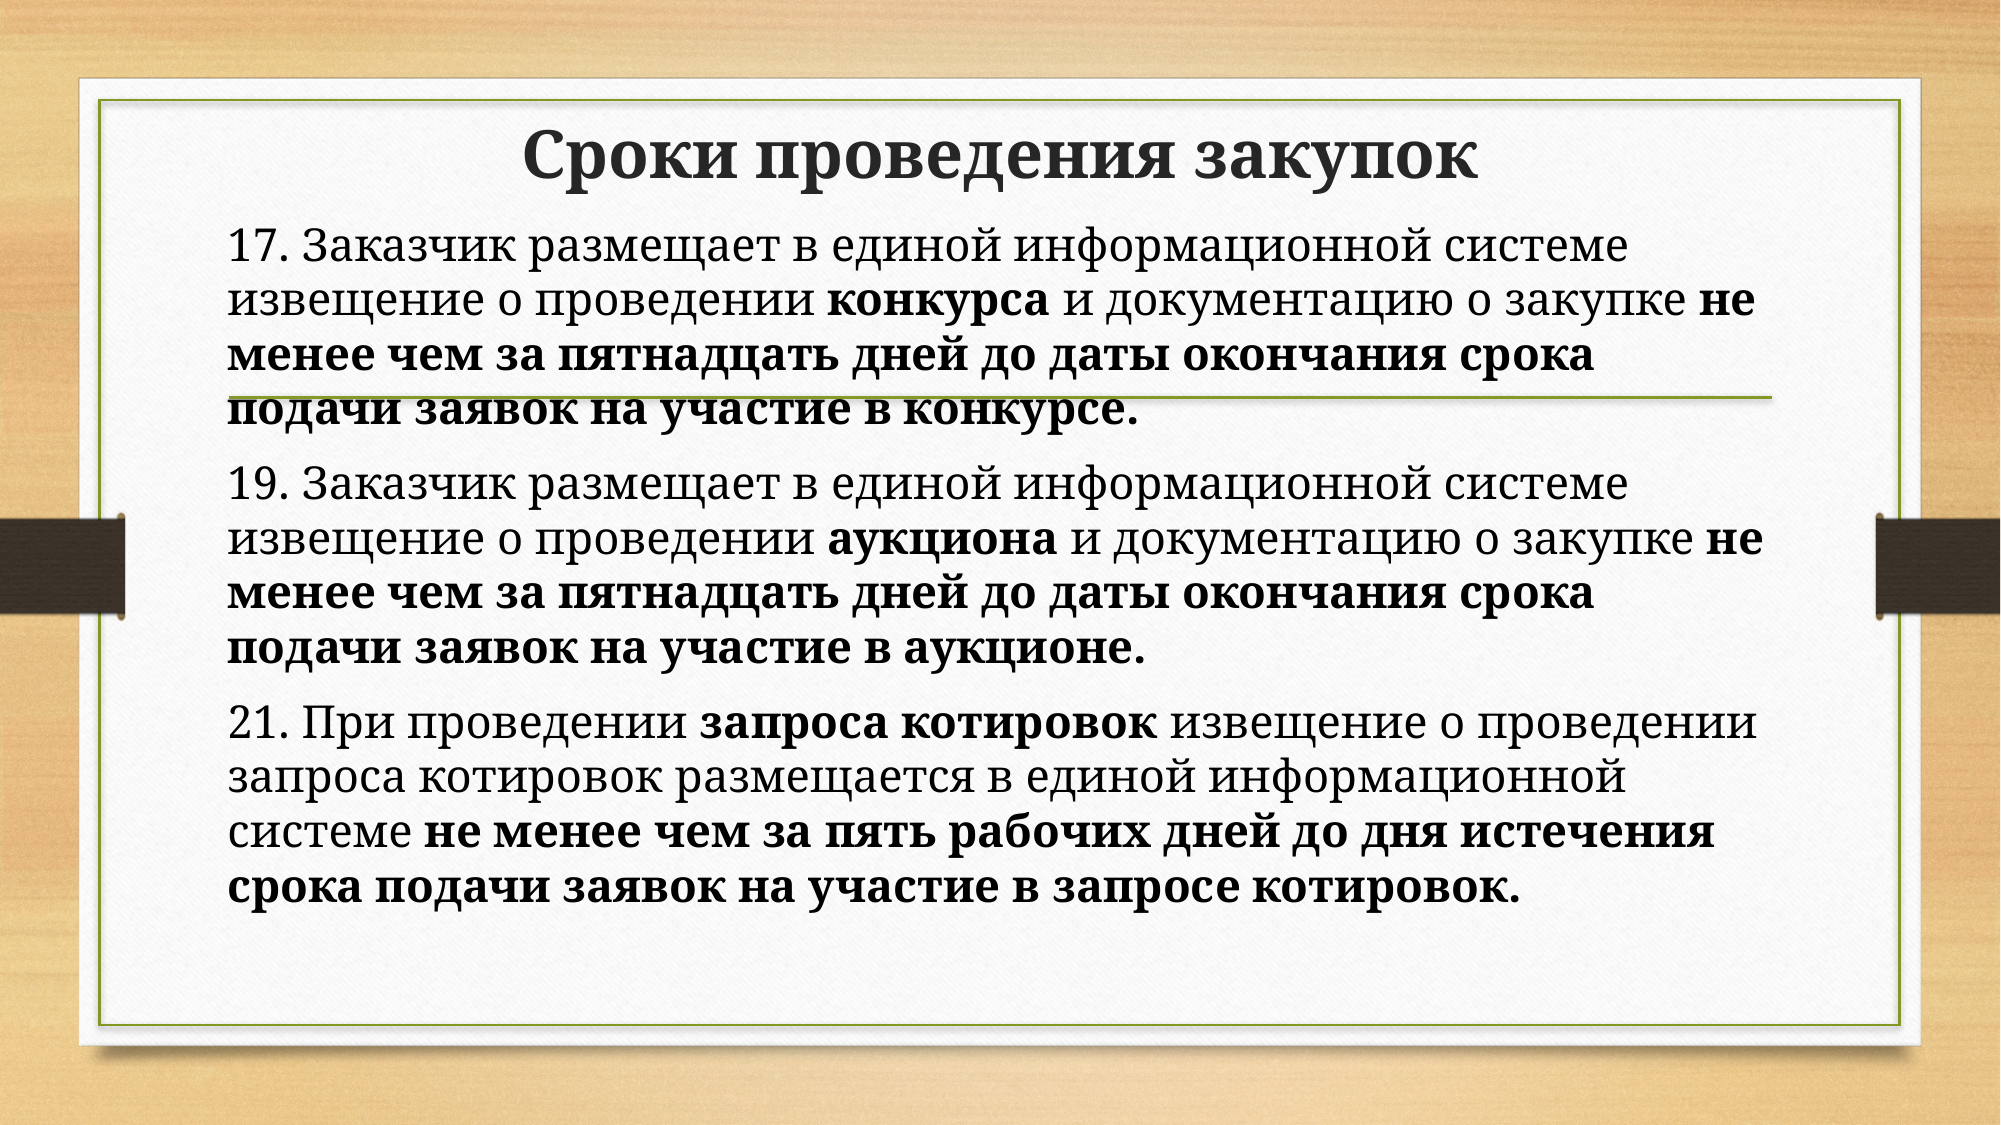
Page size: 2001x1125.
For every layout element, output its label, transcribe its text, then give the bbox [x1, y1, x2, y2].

list 17. Заказчик размещает в единой информационной системе извещение о проведении конкурса и документацию о закупке не менее чем за пятнадцать дней до даты окончания срока подачи заявок на участие в конкурсе. 19. Заказчик размещает в единой информационной системе извещение о проведении аукциона и документацию о закупке не менее чем за пятнадцать дней до даты окончания срока подачи заявок на участие в аукционе. 21. При проведении запроса котировок извещение о проведении запроса котировок размещается в единой информационной системе не менее чем за пять рабочих дней до дня истечения срока подачи заявок на участие в запросе котировок. [212, 208, 1788, 964]
title Сроки проведения закупок [212, 95, 1788, 208]
picture [0, 0, 2001, 1125]
